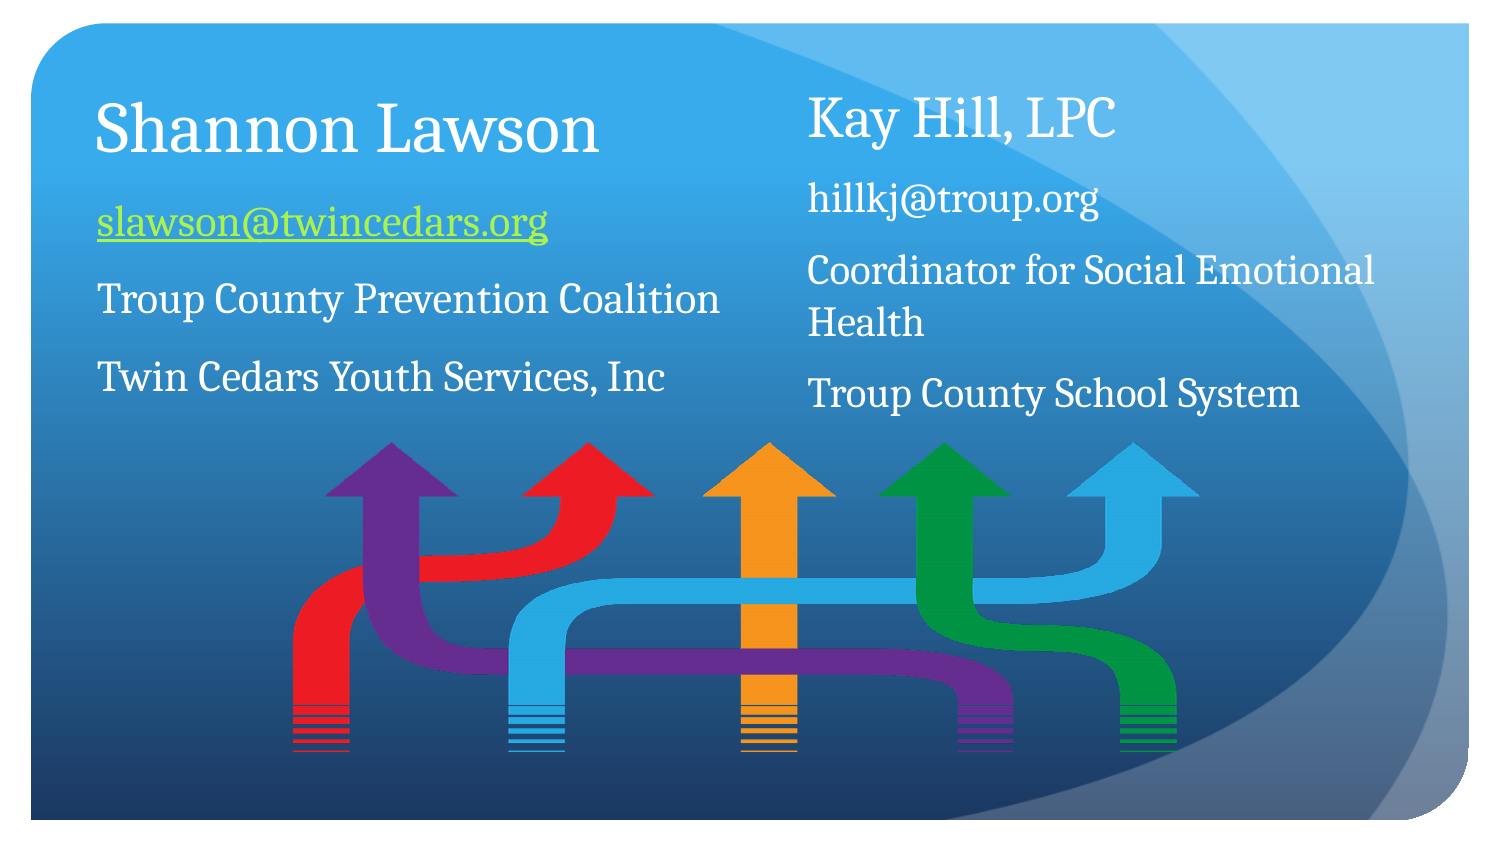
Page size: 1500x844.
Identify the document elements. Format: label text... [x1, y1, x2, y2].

list Shannon Lawson slawson@twincedars.org Troup County Prevention Coalition Twin Cedars Youth Services, Inc [57, 72, 743, 428]
picture [24, 22, 1473, 821]
list Kay Hill, LPC hillkj@troup.org Coordinator for Social Emotional Health Troup County School System [768, 71, 1443, 430]
